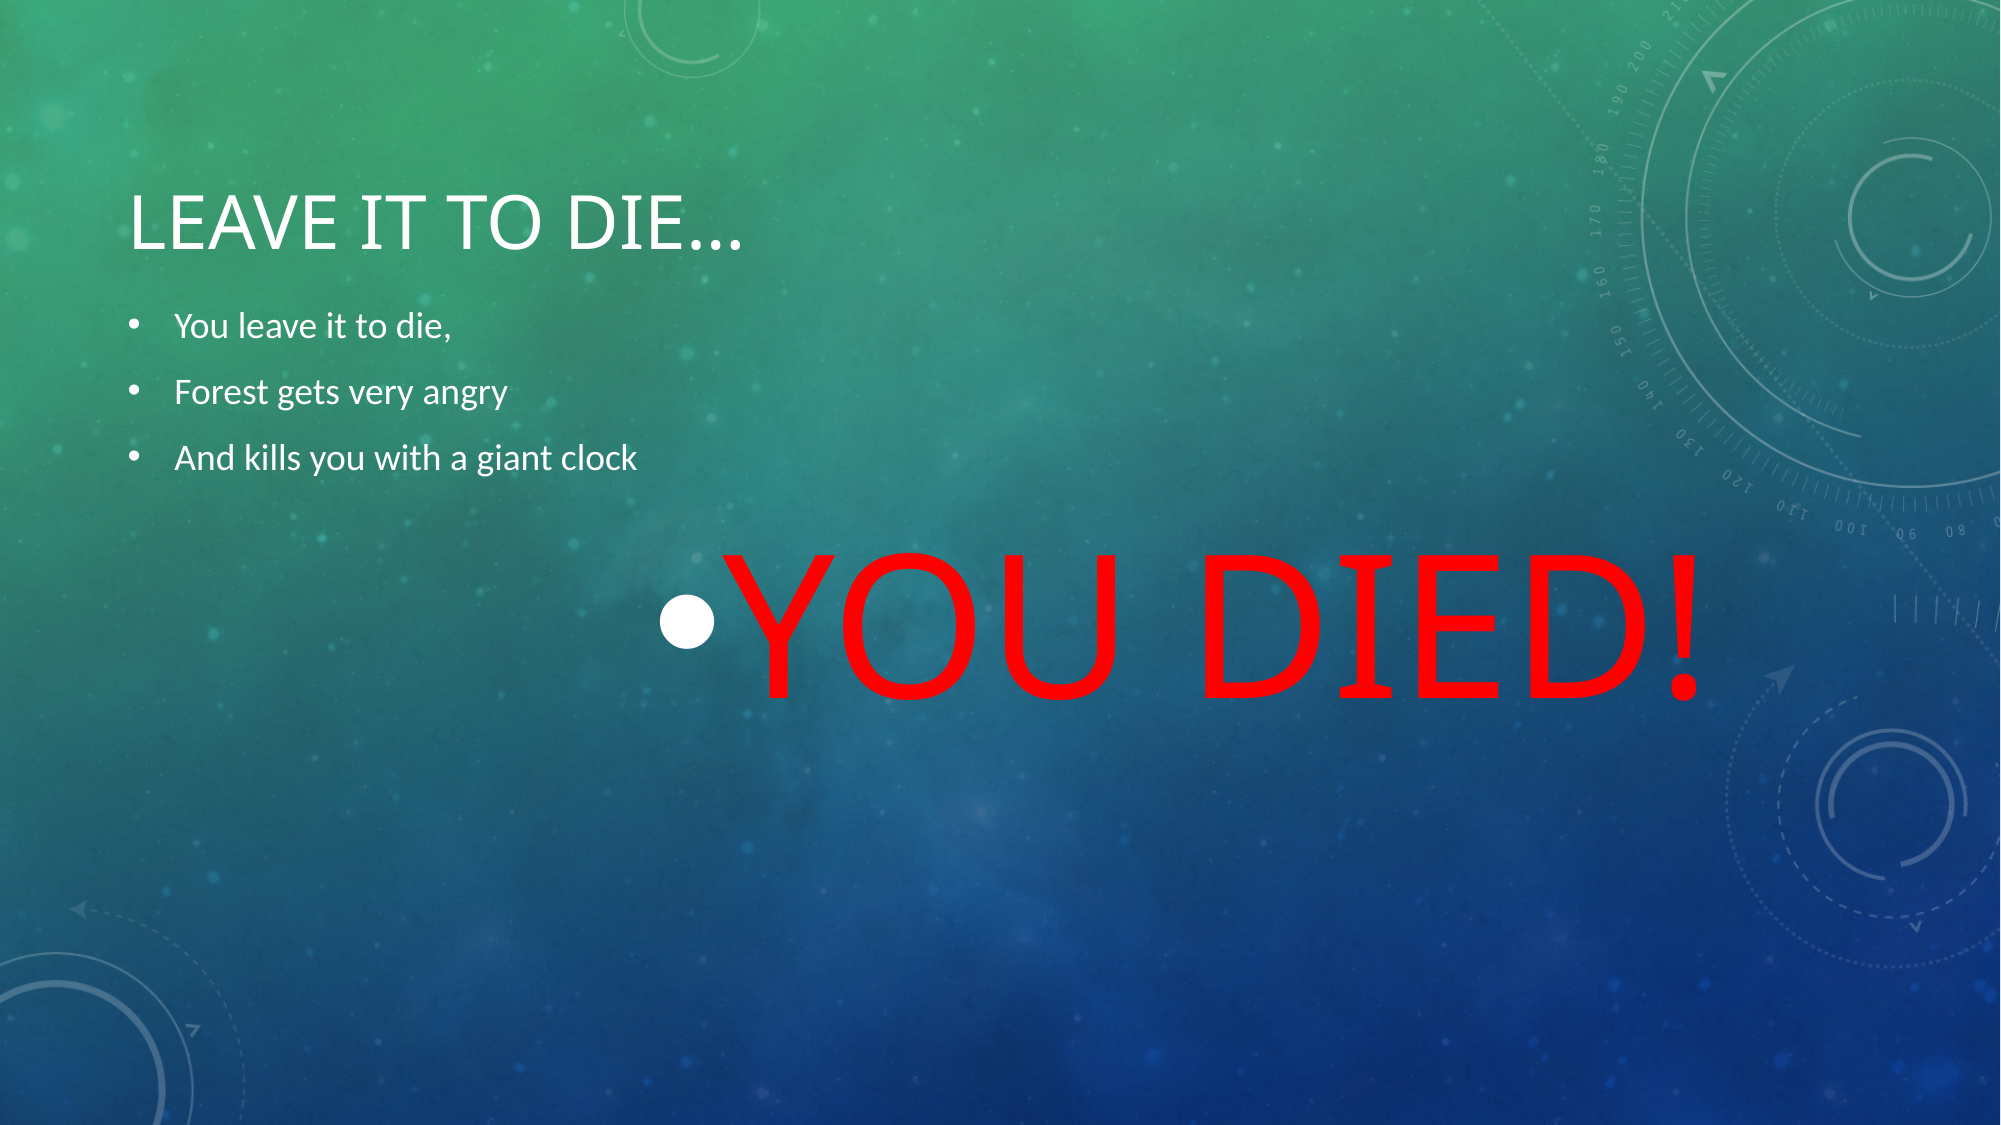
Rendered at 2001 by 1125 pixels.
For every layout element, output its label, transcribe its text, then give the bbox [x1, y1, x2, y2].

list You leave it to die, Forest gets very angry And kills you with a giant clock YOU DIED! [112, 351, 1775, 950]
picture [0, 0, 2001, 1125]
title Leave it to die… [112, 99, 1775, 339]
